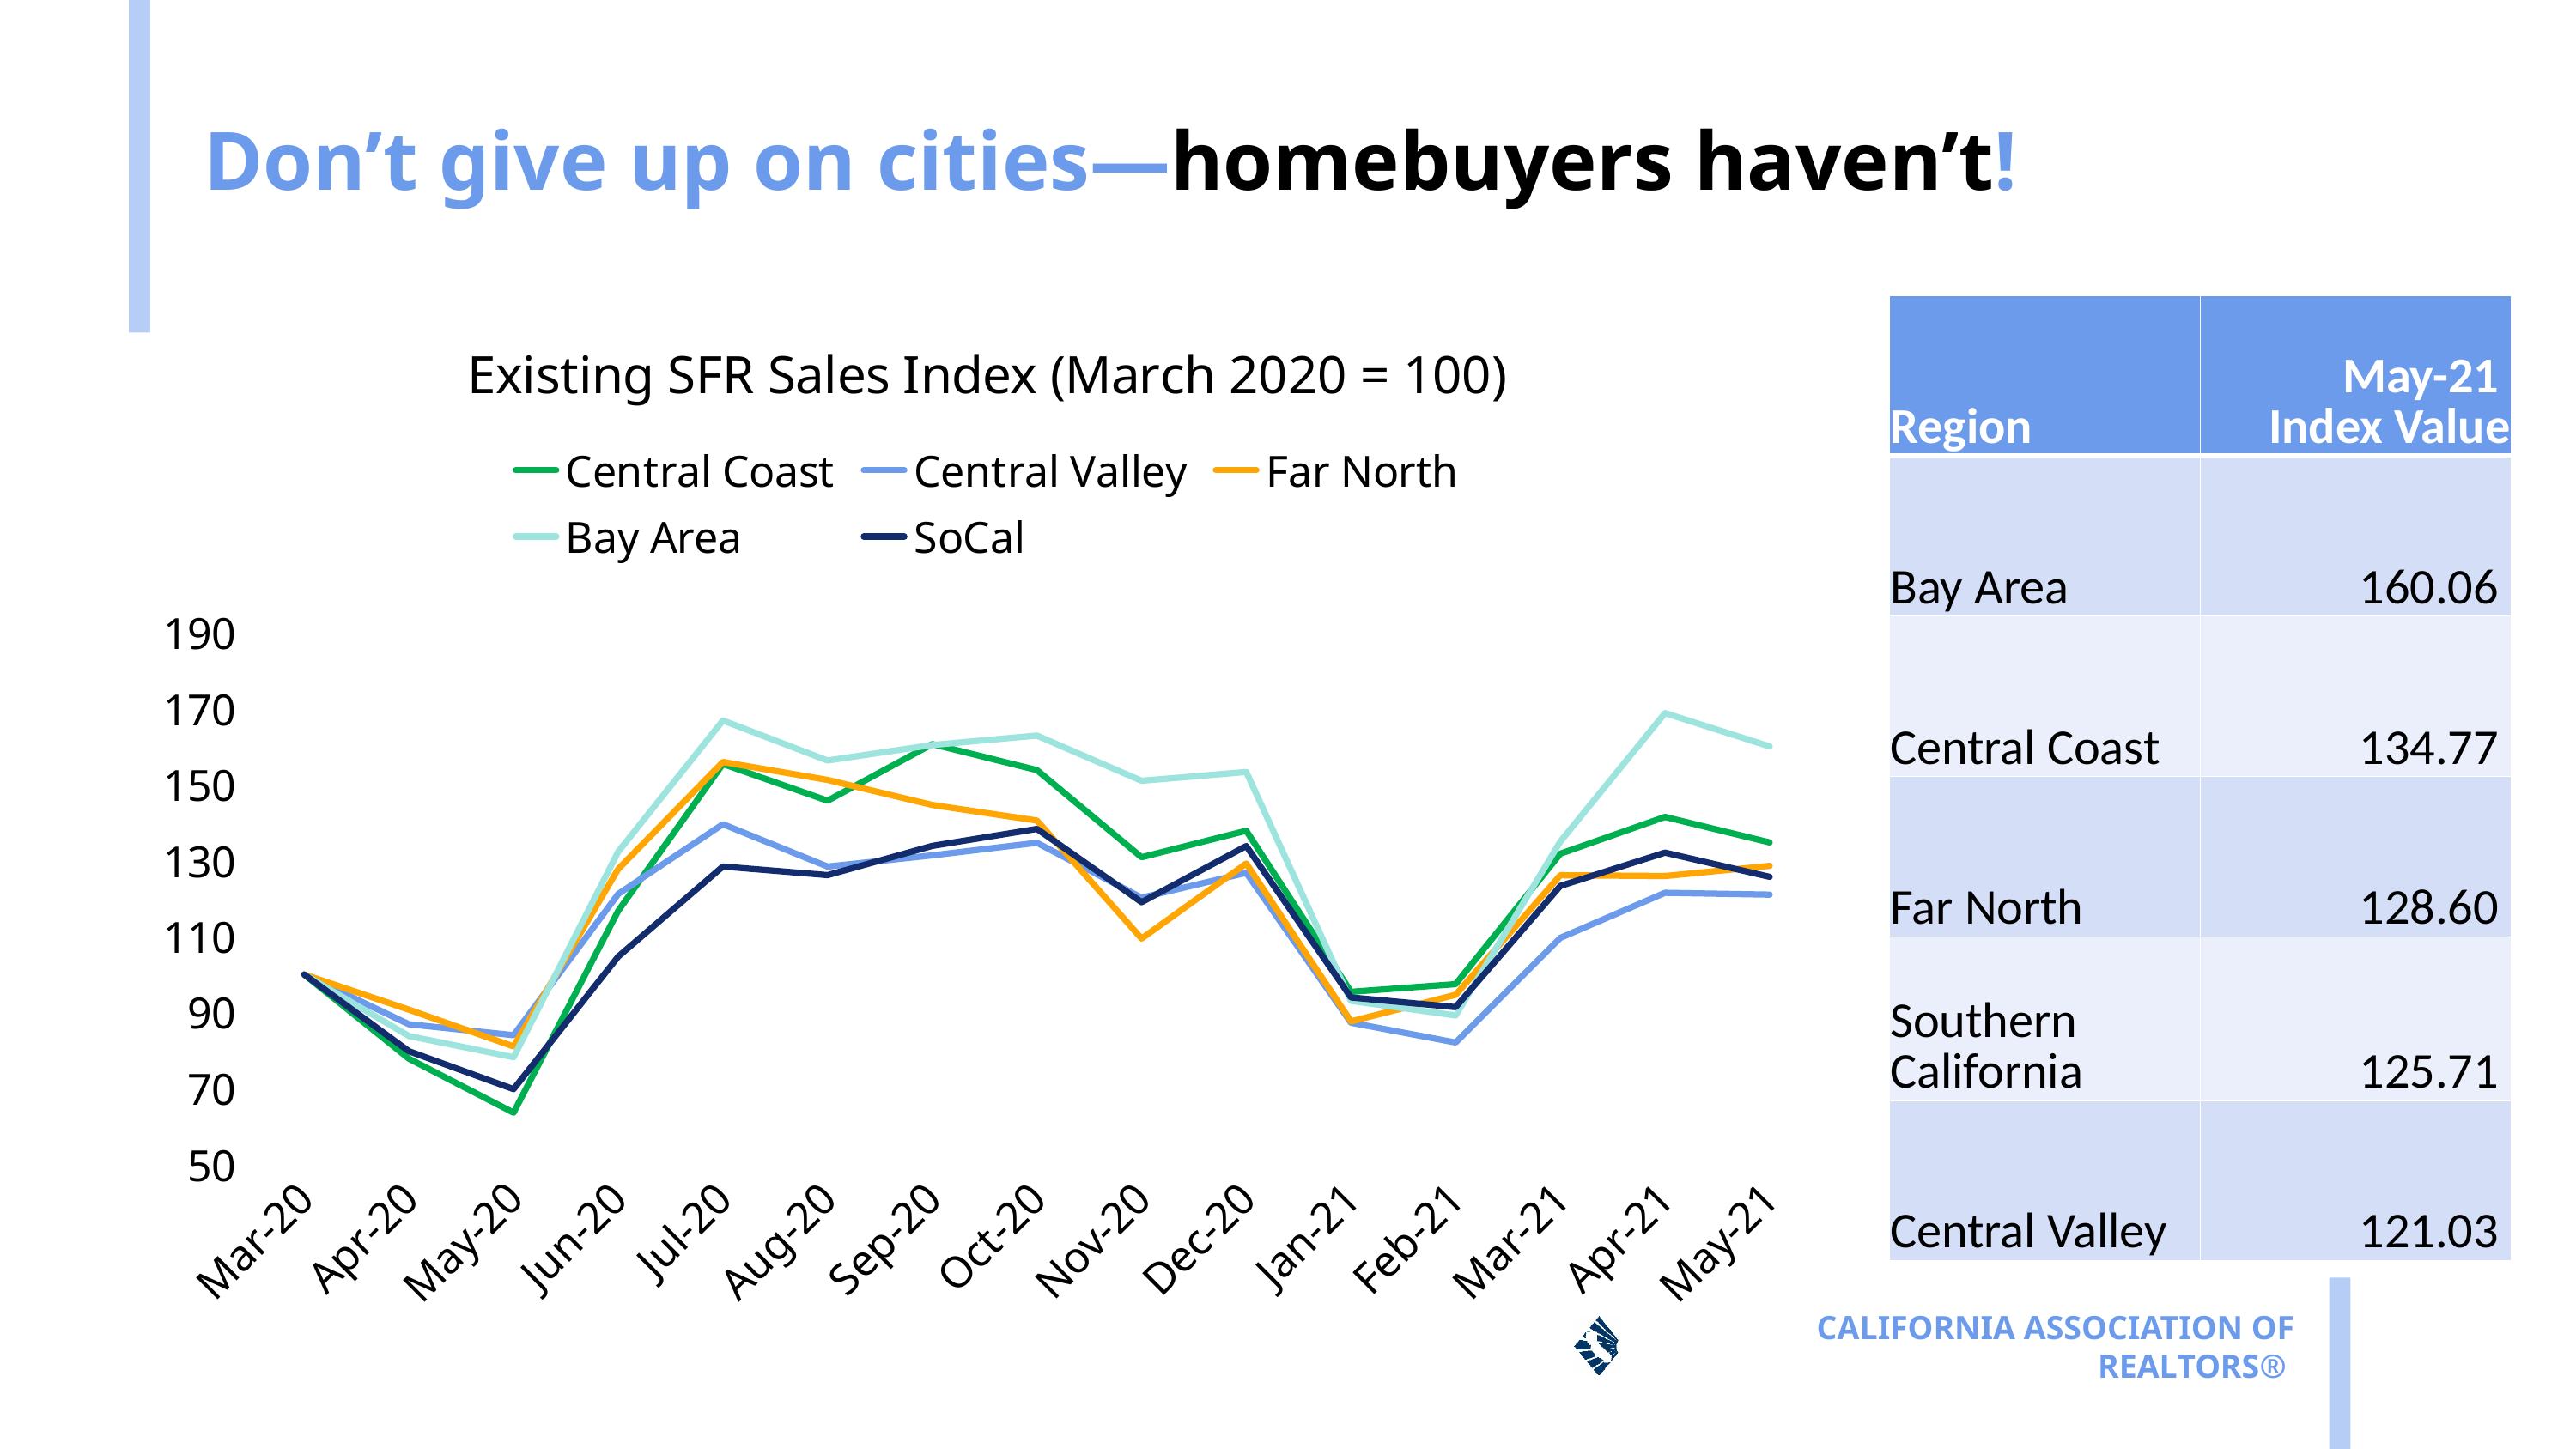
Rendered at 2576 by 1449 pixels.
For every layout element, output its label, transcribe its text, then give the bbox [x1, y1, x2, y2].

table_cell Central Coast [1890, 616, 2200, 776]
table_header May-21 Index Value [2201, 296, 2511, 453]
picture [1574, 1335, 1621, 1375]
table_cell 121.03 [2201, 1101, 2511, 1260]
table_cell Bay Area [1890, 458, 2200, 615]
title Don’t give up on cities—homebuyers haven’t! [191, 113, 2039, 215]
chart [118, 294, 1857, 1335]
table_cell Far North [1890, 777, 2200, 937]
table_cell 134.77 [2201, 616, 2511, 776]
table_cell 128.60 [2201, 777, 2511, 937]
table_cell Central Valley [1890, 1101, 2200, 1260]
table_cell Southern California [1890, 937, 2200, 1100]
table_cell 125.71 [2201, 937, 2511, 1100]
table_cell 160.06 [2201, 458, 2511, 615]
table_header Region [1890, 296, 2200, 453]
